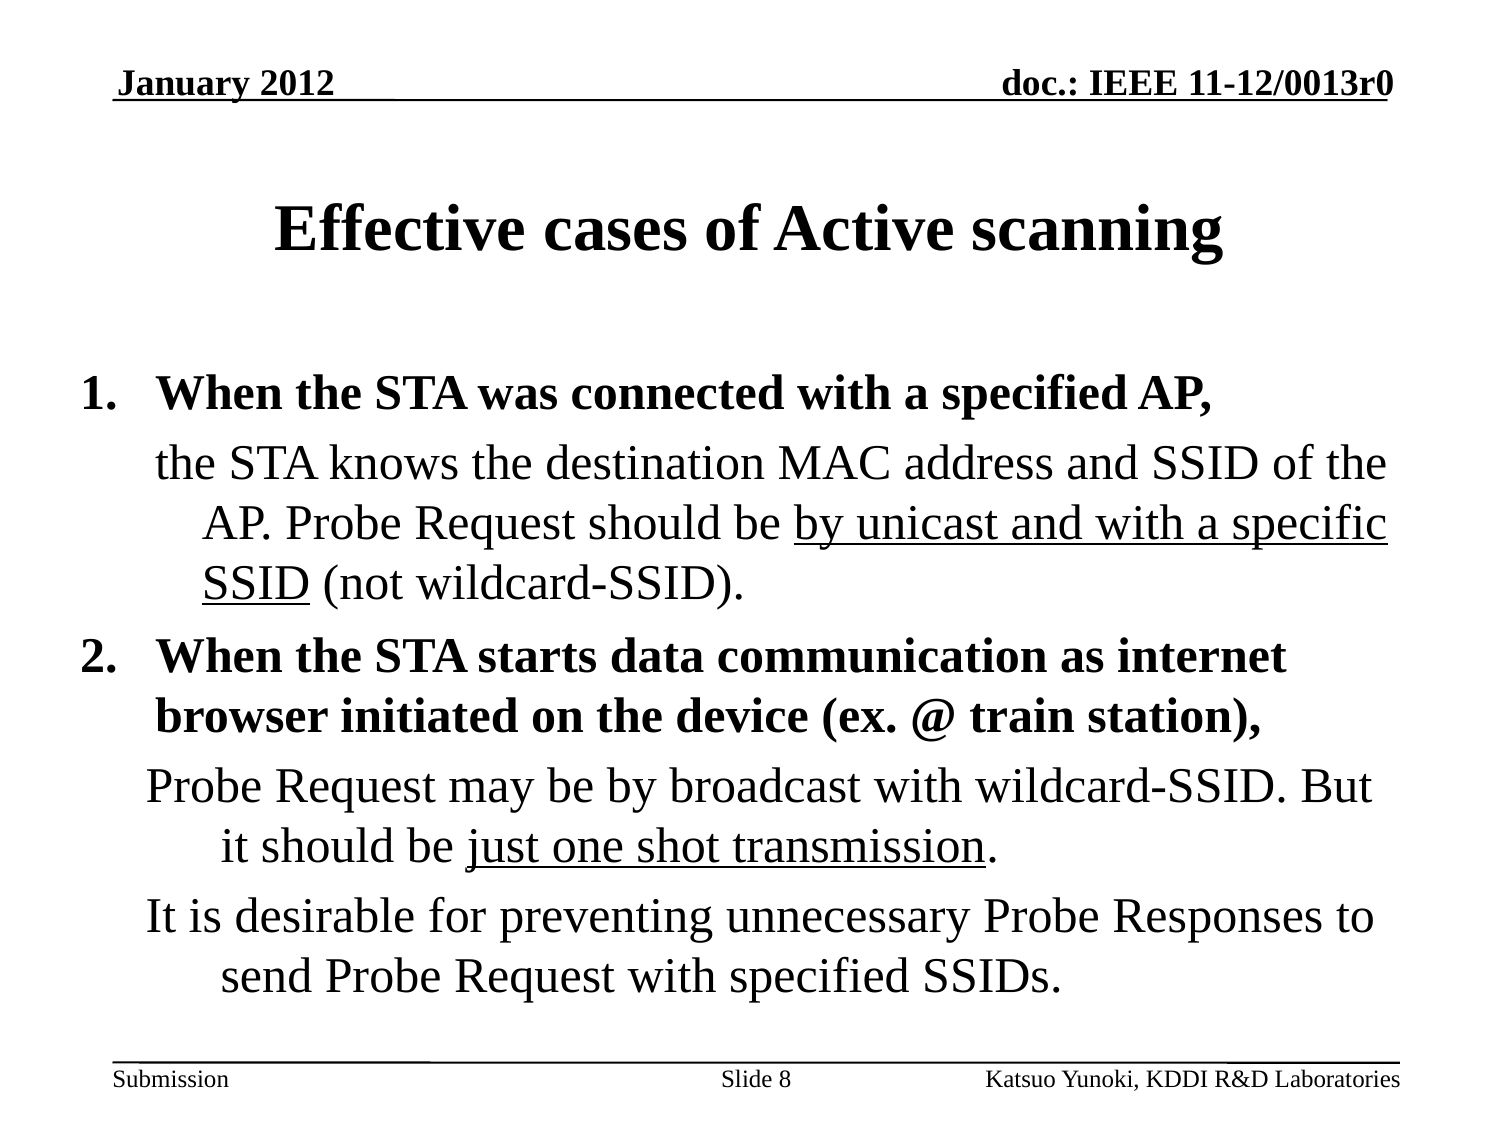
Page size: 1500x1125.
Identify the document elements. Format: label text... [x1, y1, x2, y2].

footer Katsuo Yunoki, KDDI R&D Laboratories [950, 1061, 1402, 1095]
list When the STA was connected with a specified AP, the STA knows the destination MAC address and SSID of the AP. Probe Request should be by unicast and with a specific SSID (not wildcard-SSID). When the STA starts data communication as internet browser initiated on the device (ex. @ train station), Probe Request may be by broadcast with wildcard-SSID. But it should be just one shot transmission. It is desirable for preventing unnecessary Probe Responses to send Probe Request with specified SSIDs. [64, 351, 1412, 874]
slide_number Slide 8 [712, 1061, 800, 1123]
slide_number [116, 58, 507, 104]
title Effective cases of Active scanning [112, 128, 1388, 320]
